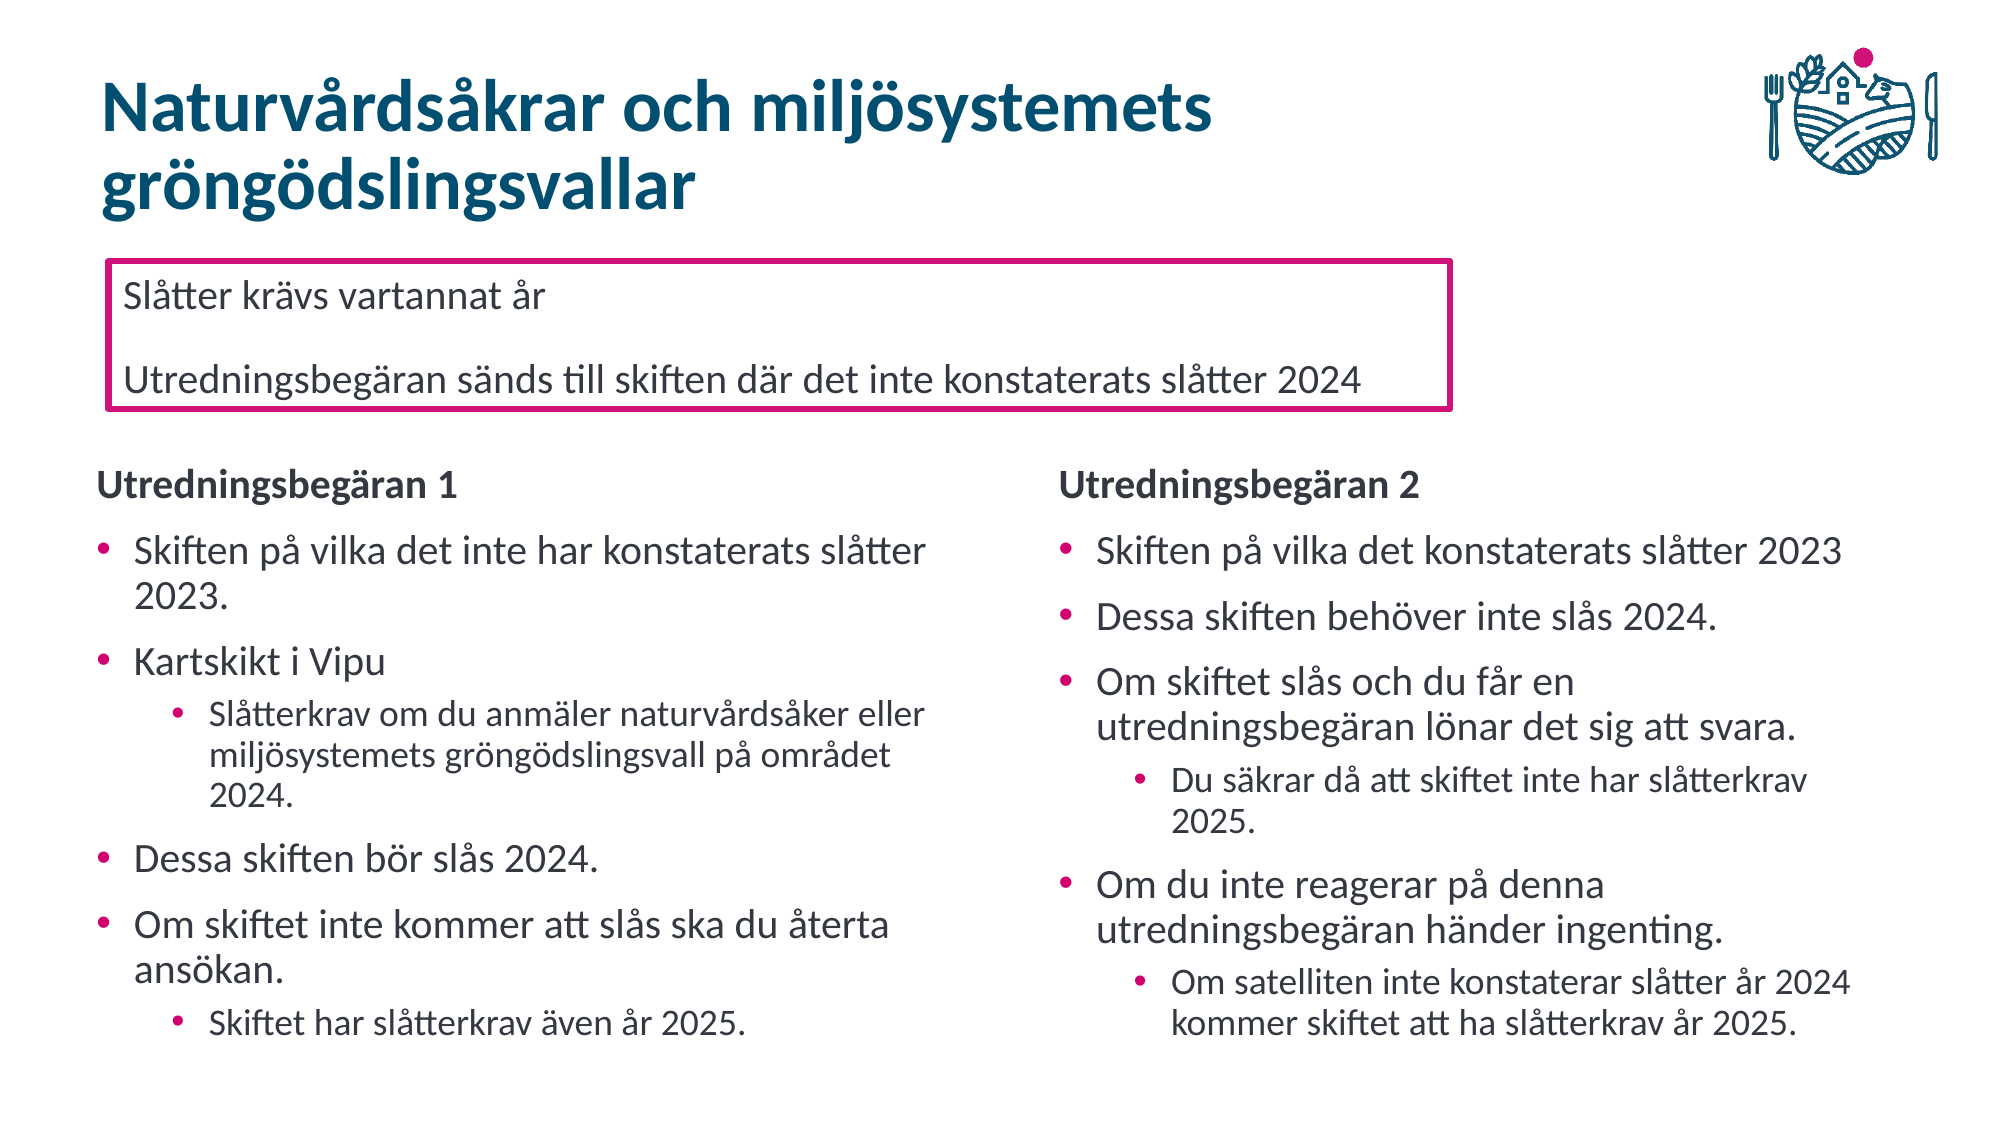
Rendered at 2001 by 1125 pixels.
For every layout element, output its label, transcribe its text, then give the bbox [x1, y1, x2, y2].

list Utredningsbegäran 1 Skiften på vilka det inte har konstaterats slåtter 2023. Kartskikt i Vipu Slåtterkrav om du anmäler naturvårdsåker eller miljösystemets gröngödslingsvall på området 2024. Dessa skiften bör slås 2024. Om skiftet inte kommer att slås ska du återta ansökan. Skiftet har slåtterkrav även år 2025. [81, 455, 957, 1066]
title Naturvårdsåkrar och miljösystemets gröngödslingsvallar [86, 59, 1725, 233]
list Utredningsbegäran 2 Skiften på vilka det konstaterats slåtter 2023 Dessa skiften behöver inte slås 2024. Om skiftet slås och du får en utredningsbegäran lönar det sig att svara. Du säkrar då att skiftet inte har slåtterkrav 2025. Om du inte reagerar på denna utredningsbegäran händer ingenting. Om satelliten inte konstaterar slåtter år 2024 kommer skiftet att ha slåtterkrav år 2025. [1043, 455, 1914, 1064]
picture [1758, 32, 1945, 182]
text_box Slåtter krävs vartannat år Utredningsbegäran sänds till skiften där det inte konstaterats slåtter 2024 [108, 260, 1450, 410]
